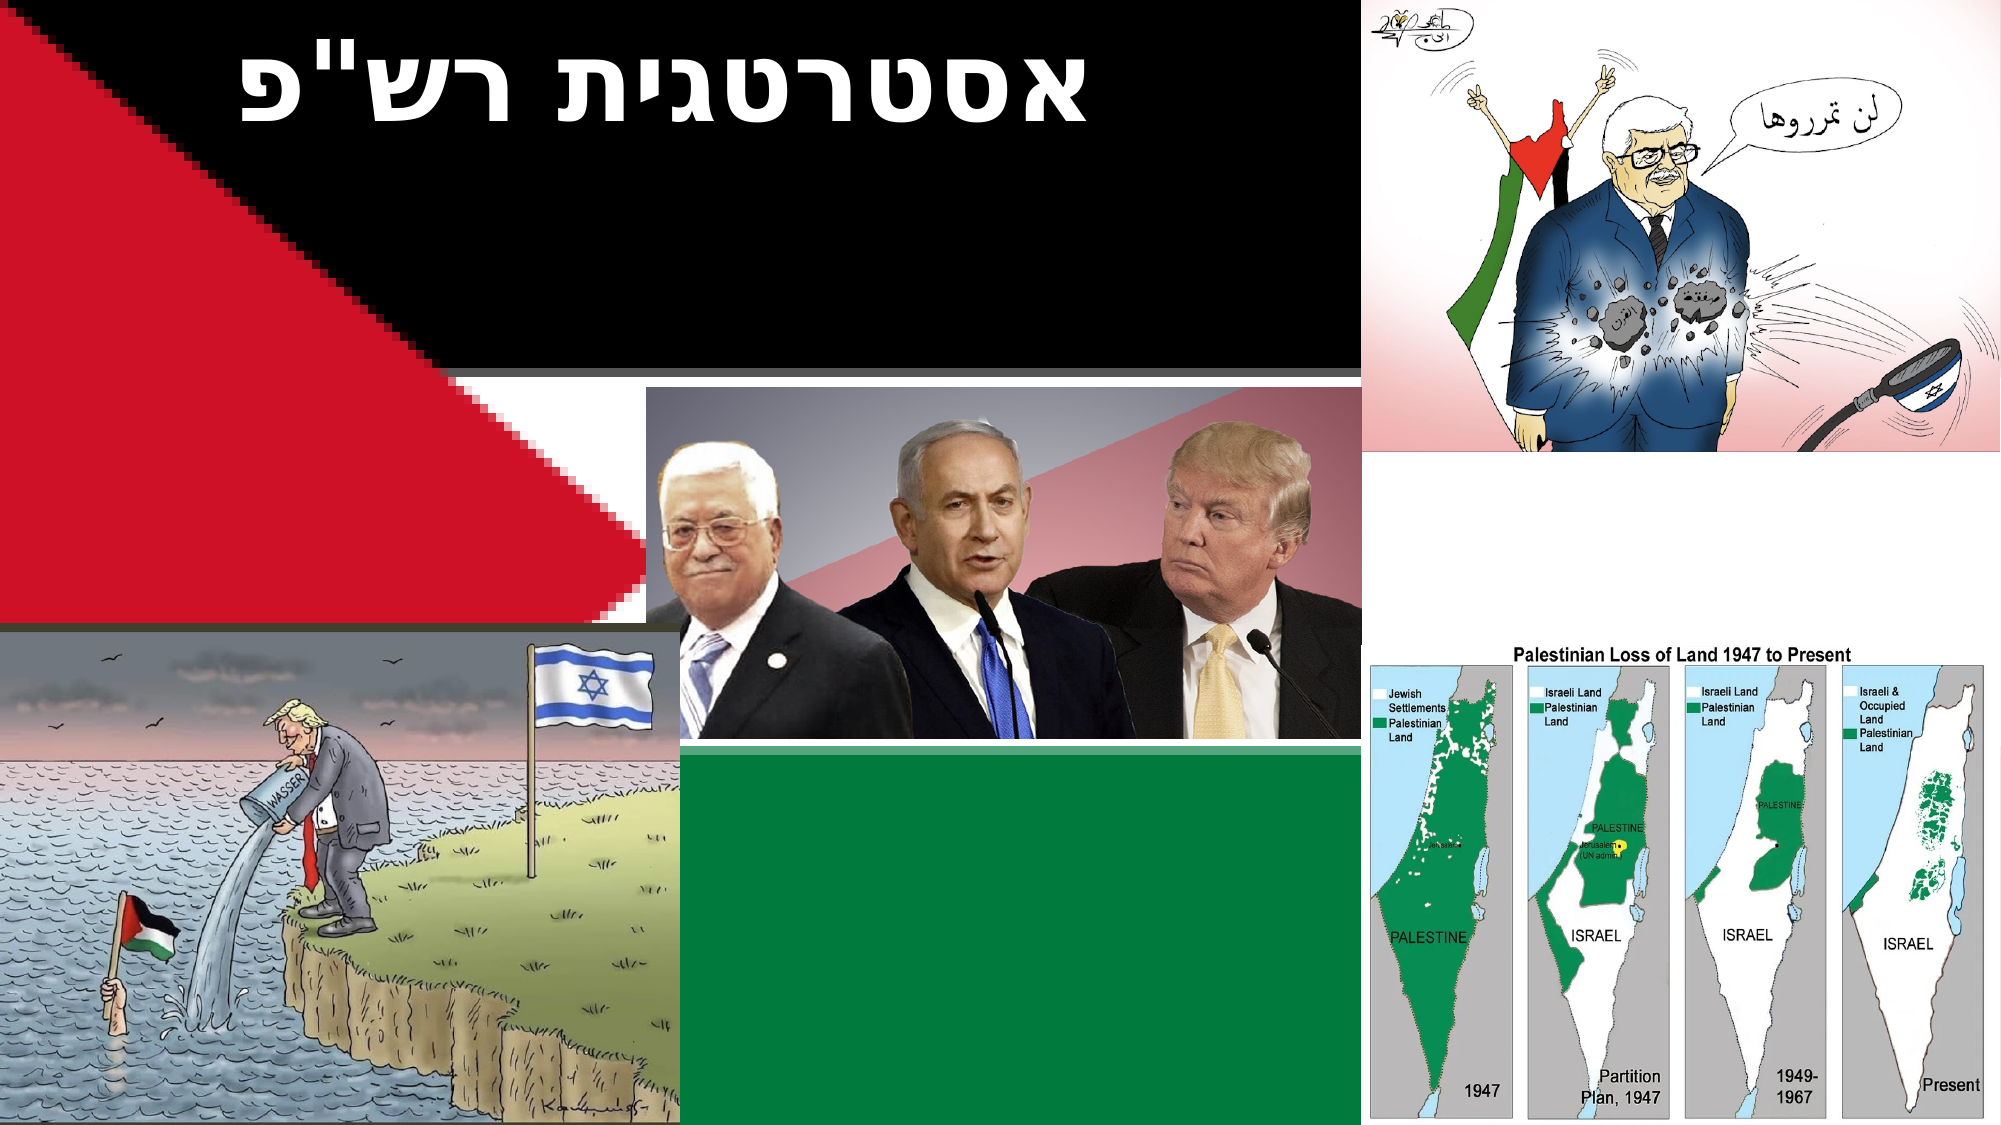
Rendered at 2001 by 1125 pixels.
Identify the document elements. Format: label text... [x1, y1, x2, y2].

picture [0, 0, 2001, 1125]
title אסטרטגית רש"פ [217, 0, 1361, 195]
